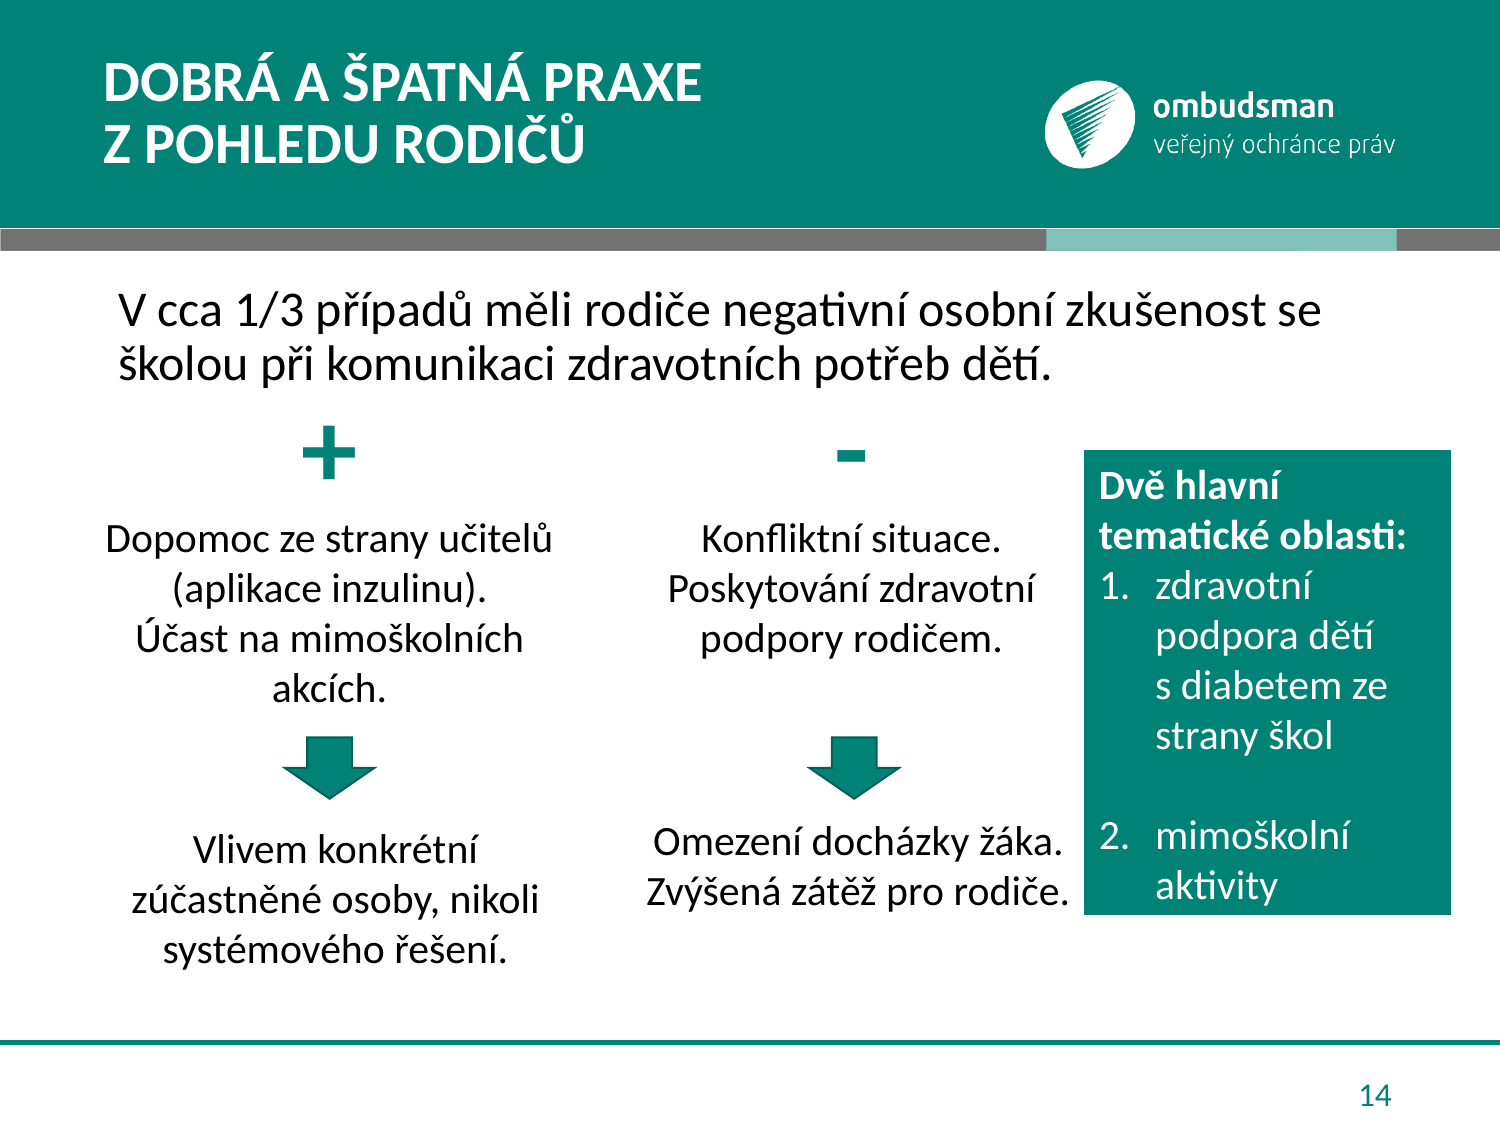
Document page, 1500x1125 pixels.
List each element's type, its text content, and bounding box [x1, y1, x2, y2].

picture [0, 229, 1500, 251]
text_box - Konfliktní situace. Poskytování zdravotní podpory rodičem. [604, 368, 1099, 668]
text_box + Dopomoc ze strany učitelů (aplikace inzulinu). Účast na mimoškolních akcích. [82, 368, 578, 718]
text_box Dvě hlavní tematické oblasti: zdravotní podpora dětí s diabetem ze strany škol mimoškolní aktivity [1084, 450, 1451, 915]
text_box Vlivem konkrétní zúčastněné osoby, nikoli systémového řešení. [81, 814, 590, 980]
text_box Omezení docházky žáka. Zvýšená zátěž pro rodiče. [604, 806, 1113, 921]
text_box [806, 736, 903, 800]
slide_number 14 [1062, 1062, 1407, 1123]
text_box [281, 736, 378, 800]
title Dobrá a špatná praxe z pohledu rodičů [0, 0, 1500, 228]
list V cca 1/3 případů měli rodiče negativní osobní zkušenost se školou při komunikaci zdravotních potřeb dětí. [103, 275, 1407, 1004]
